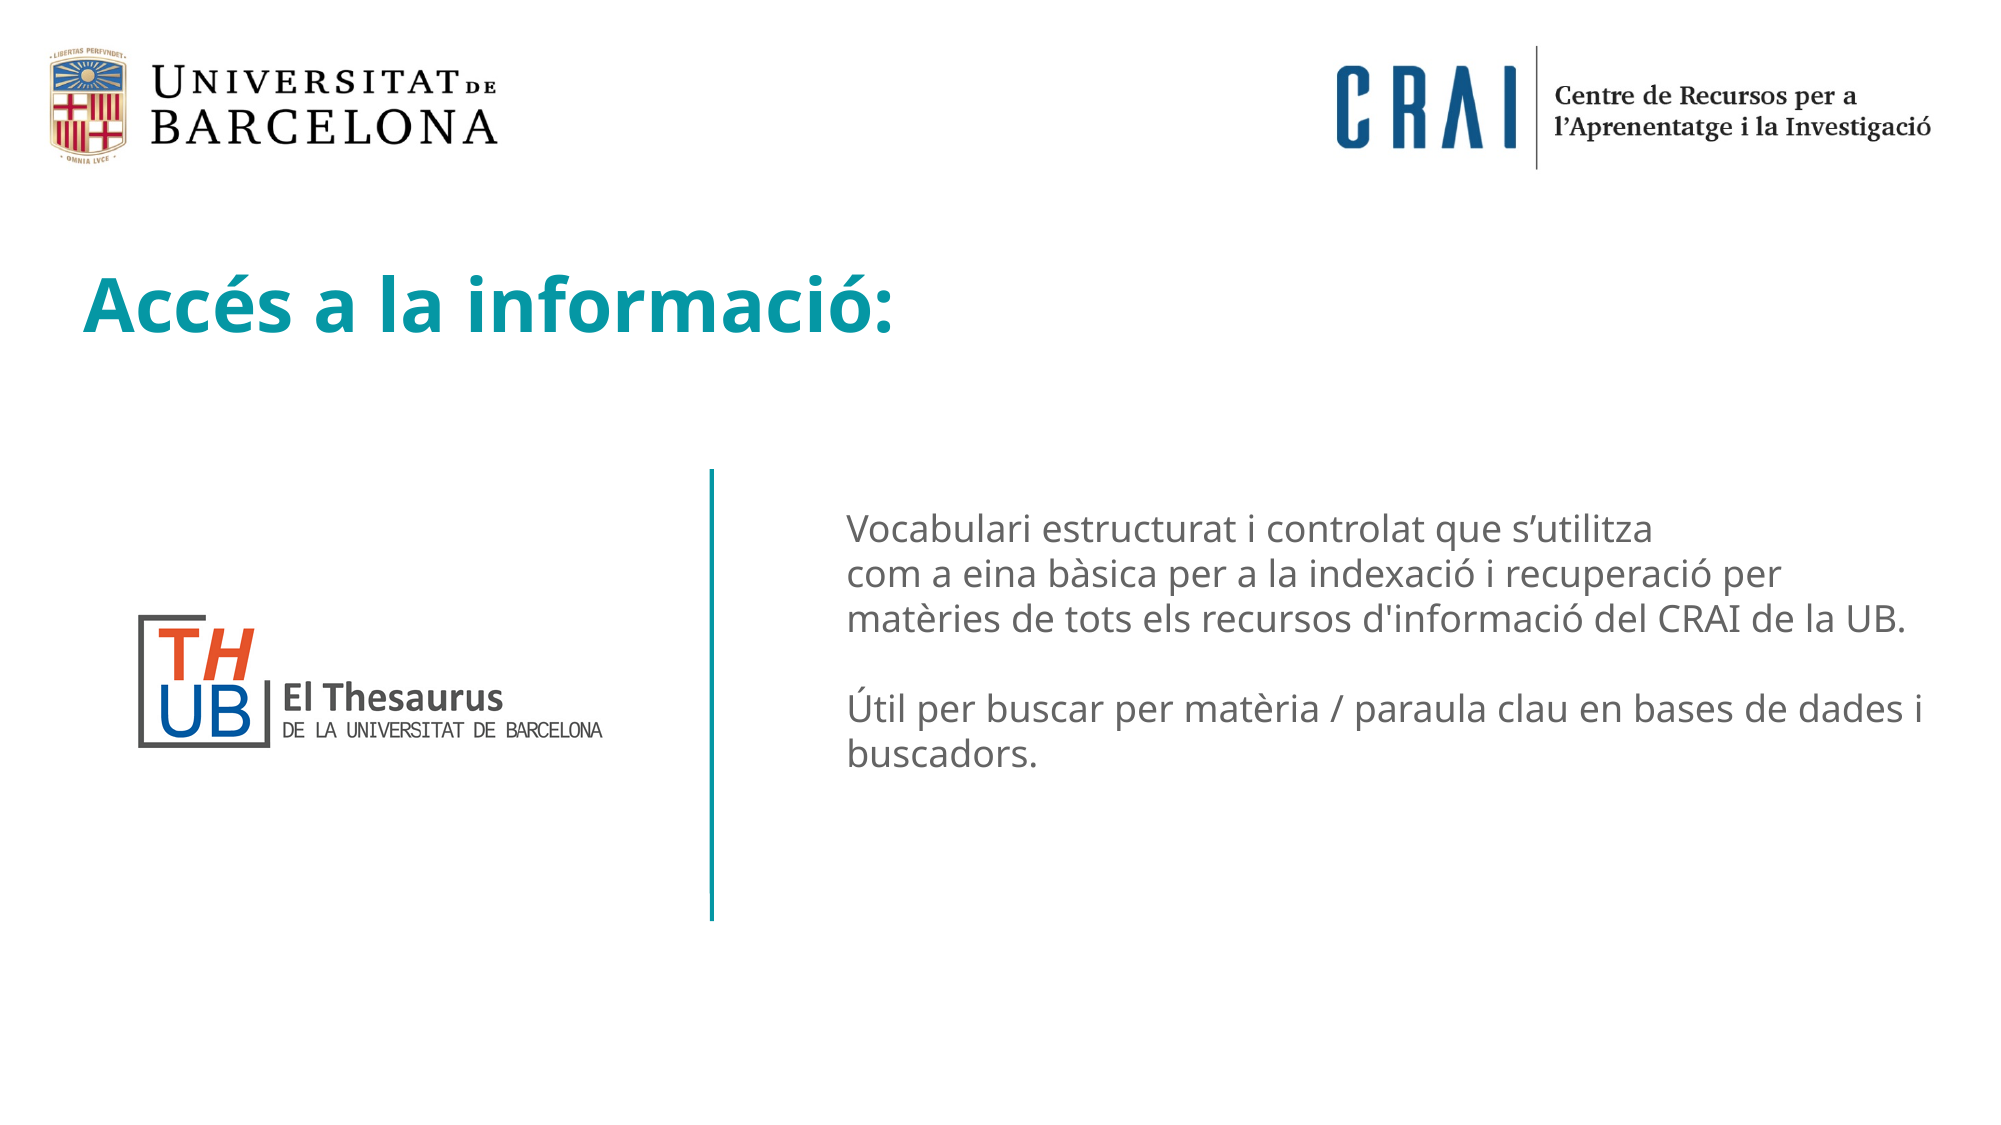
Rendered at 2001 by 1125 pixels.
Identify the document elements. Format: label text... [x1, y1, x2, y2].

text_box [96, 398, 1766, 1029]
picture [0, 4, 1951, 235]
text_box [678, 433, 1656, 994]
text_box Vocabulari estructurat i controlat que s’utilitza com a eina bàsica per a la indexació i recuperació per matèries de tots els recursos d'informació del CRAI de la UB. Útil per buscar per matèria / paraula clau en bases de dades i buscadors. [831, 498, 1950, 828]
text_box Accés a la informació: [68, 193, 1794, 412]
picture [127, 609, 617, 753]
